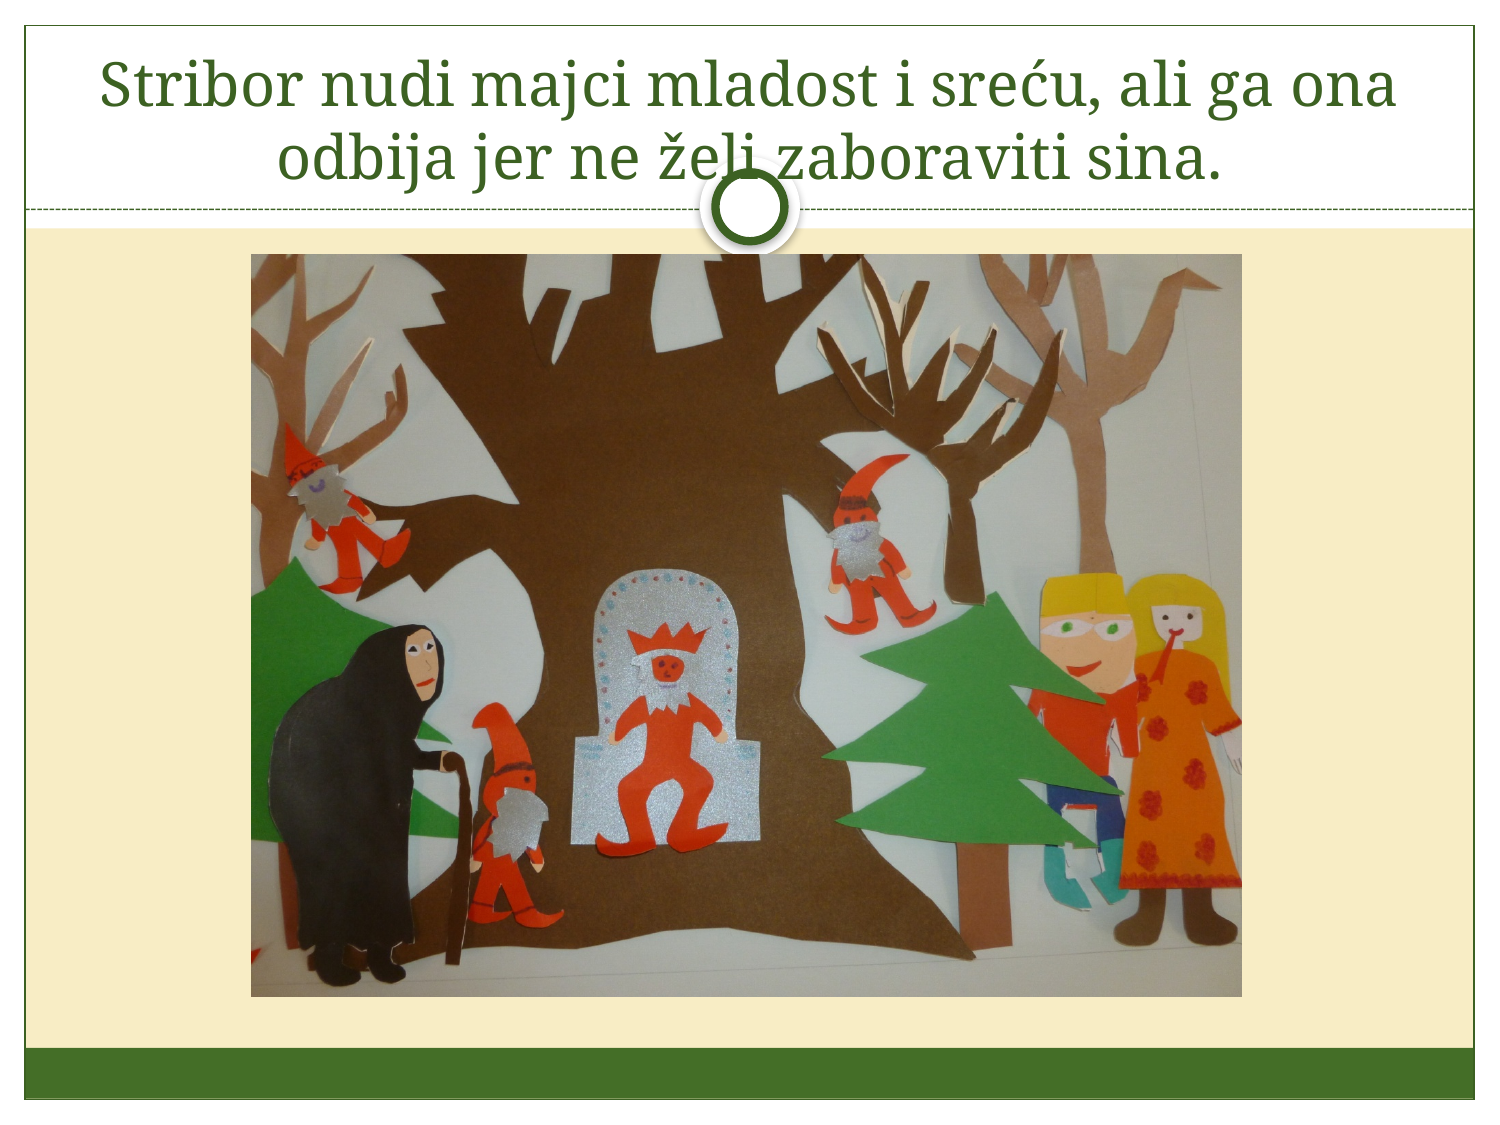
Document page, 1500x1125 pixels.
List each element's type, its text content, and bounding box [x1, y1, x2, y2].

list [251, 254, 1243, 997]
title Stribor nudi majci mladost i sreću, ali ga ona odbija jer ne želi zaboraviti sina. [49, 37, 1450, 200]
